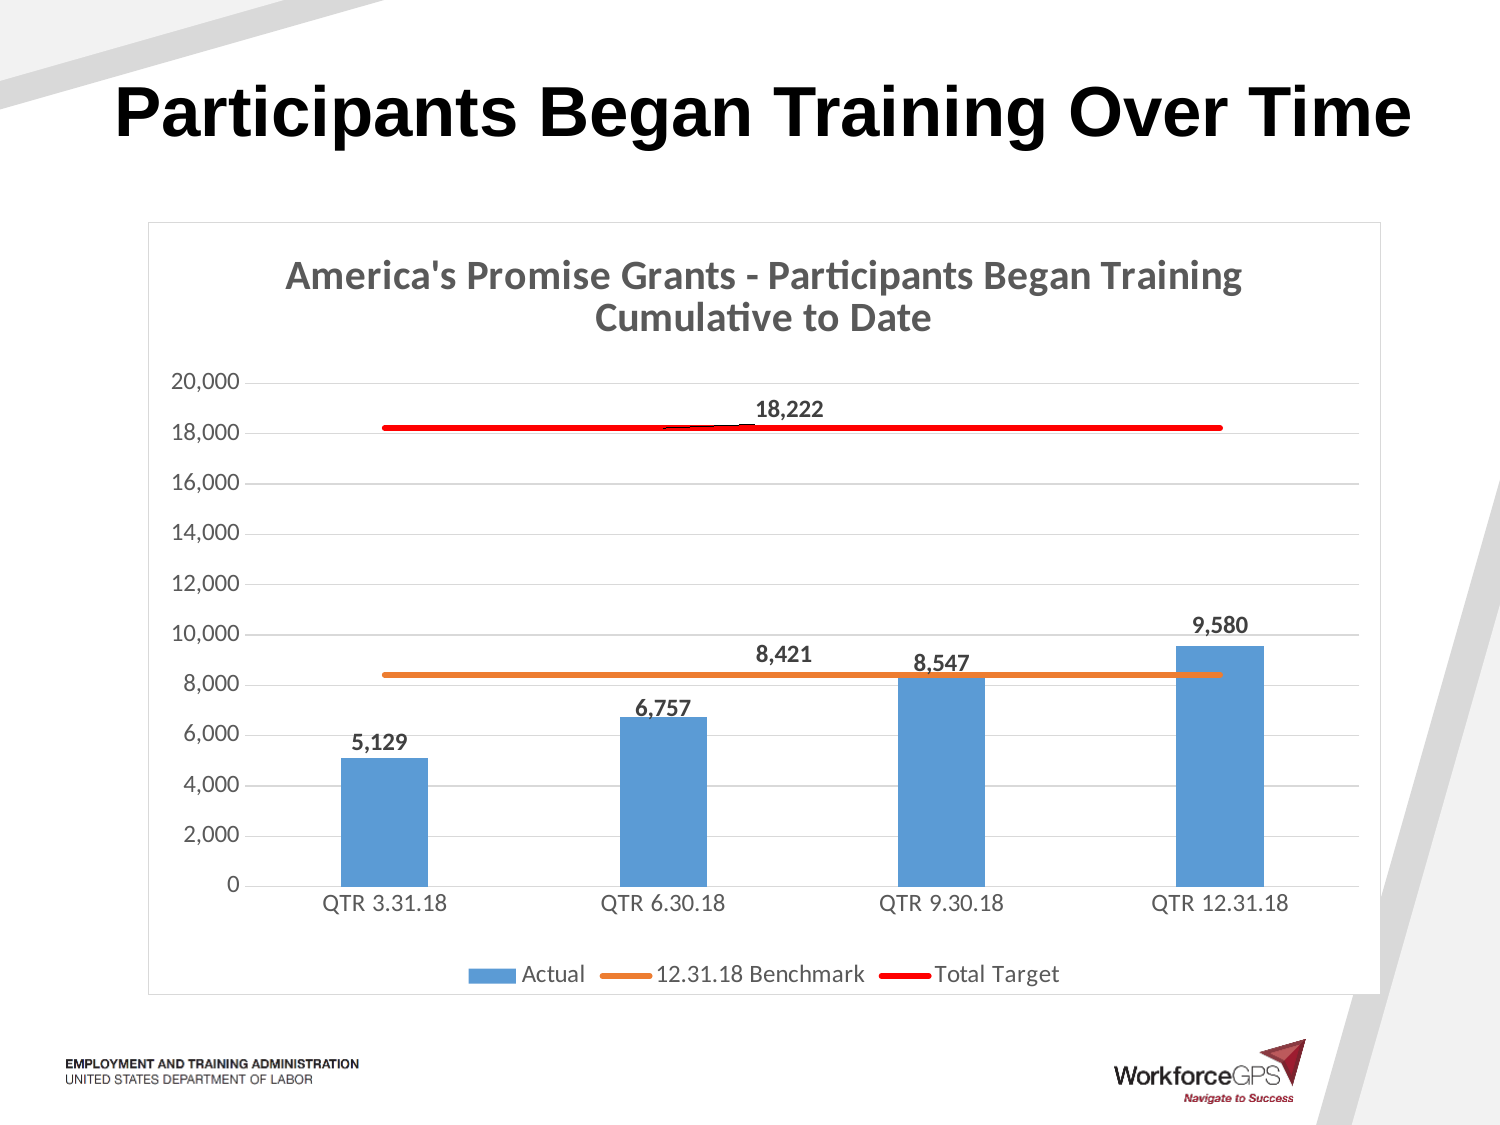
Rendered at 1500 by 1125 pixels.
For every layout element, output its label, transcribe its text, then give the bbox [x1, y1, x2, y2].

title Participants Began Training Over Time [51, 26, 1478, 200]
chart [148, 222, 1381, 995]
picture [1112, 1038, 1308, 1105]
picture [59, 1053, 370, 1092]
